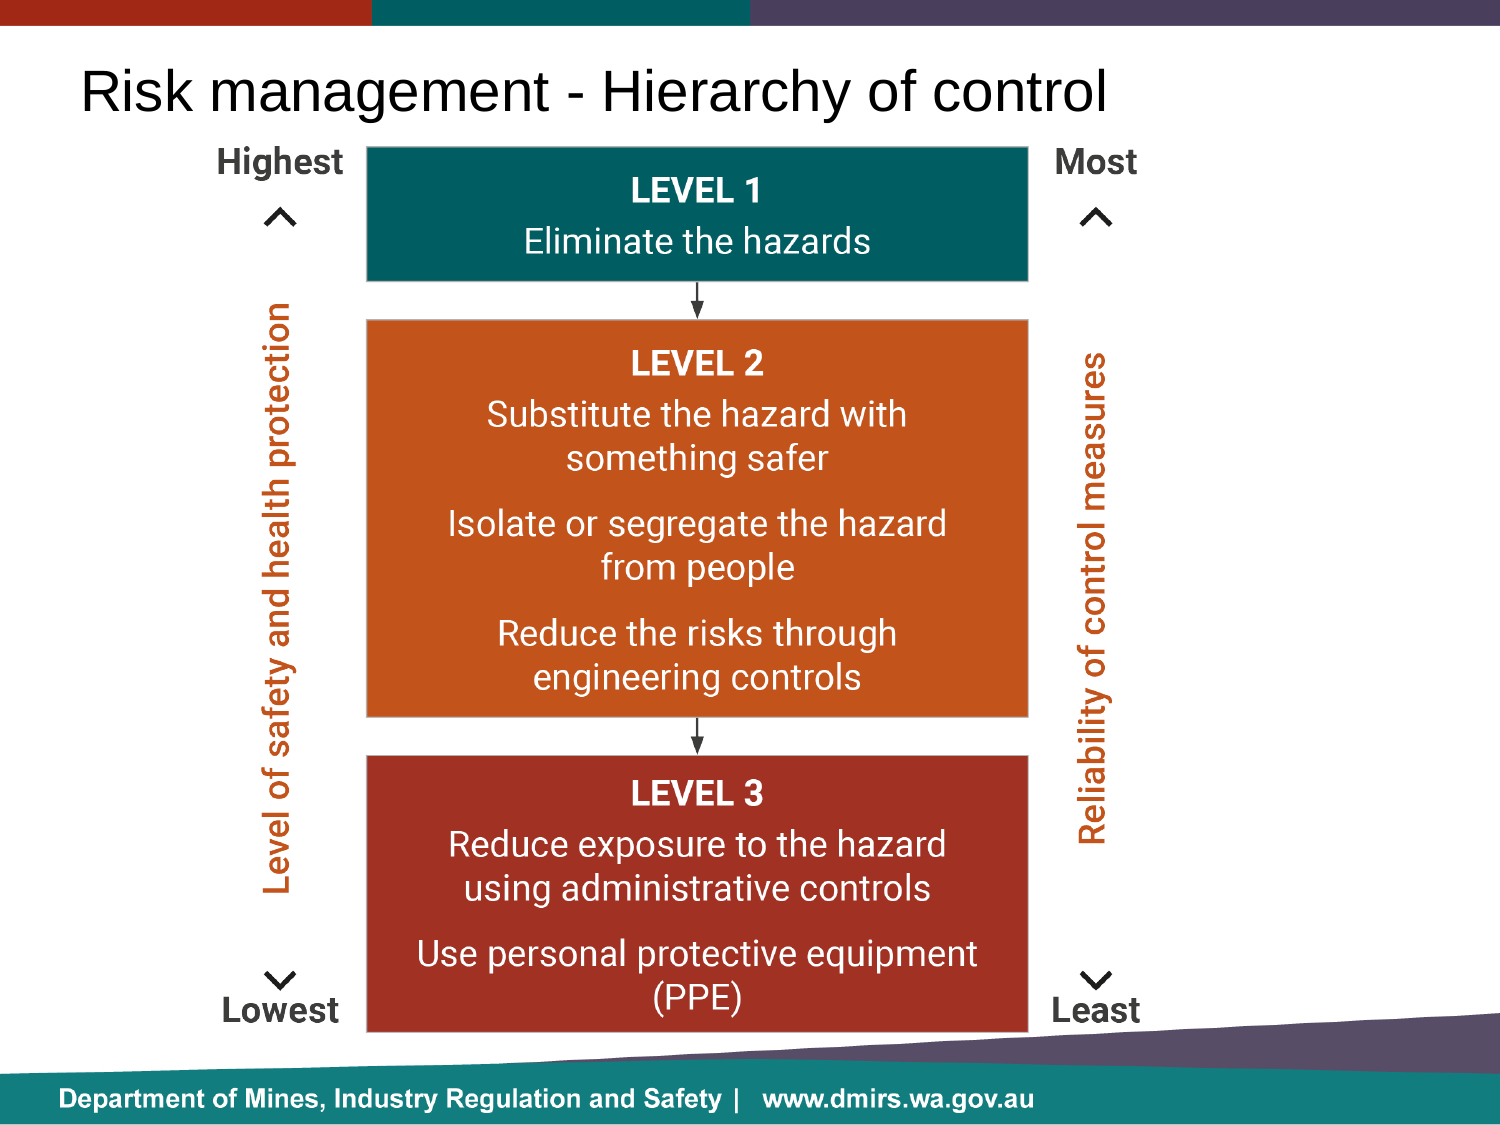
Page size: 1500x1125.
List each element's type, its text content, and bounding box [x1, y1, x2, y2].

picture [0, 146, 1500, 1125]
picture [0, 0, 1500, 26]
title Risk management - Hierarchy of control [64, 26, 1340, 150]
